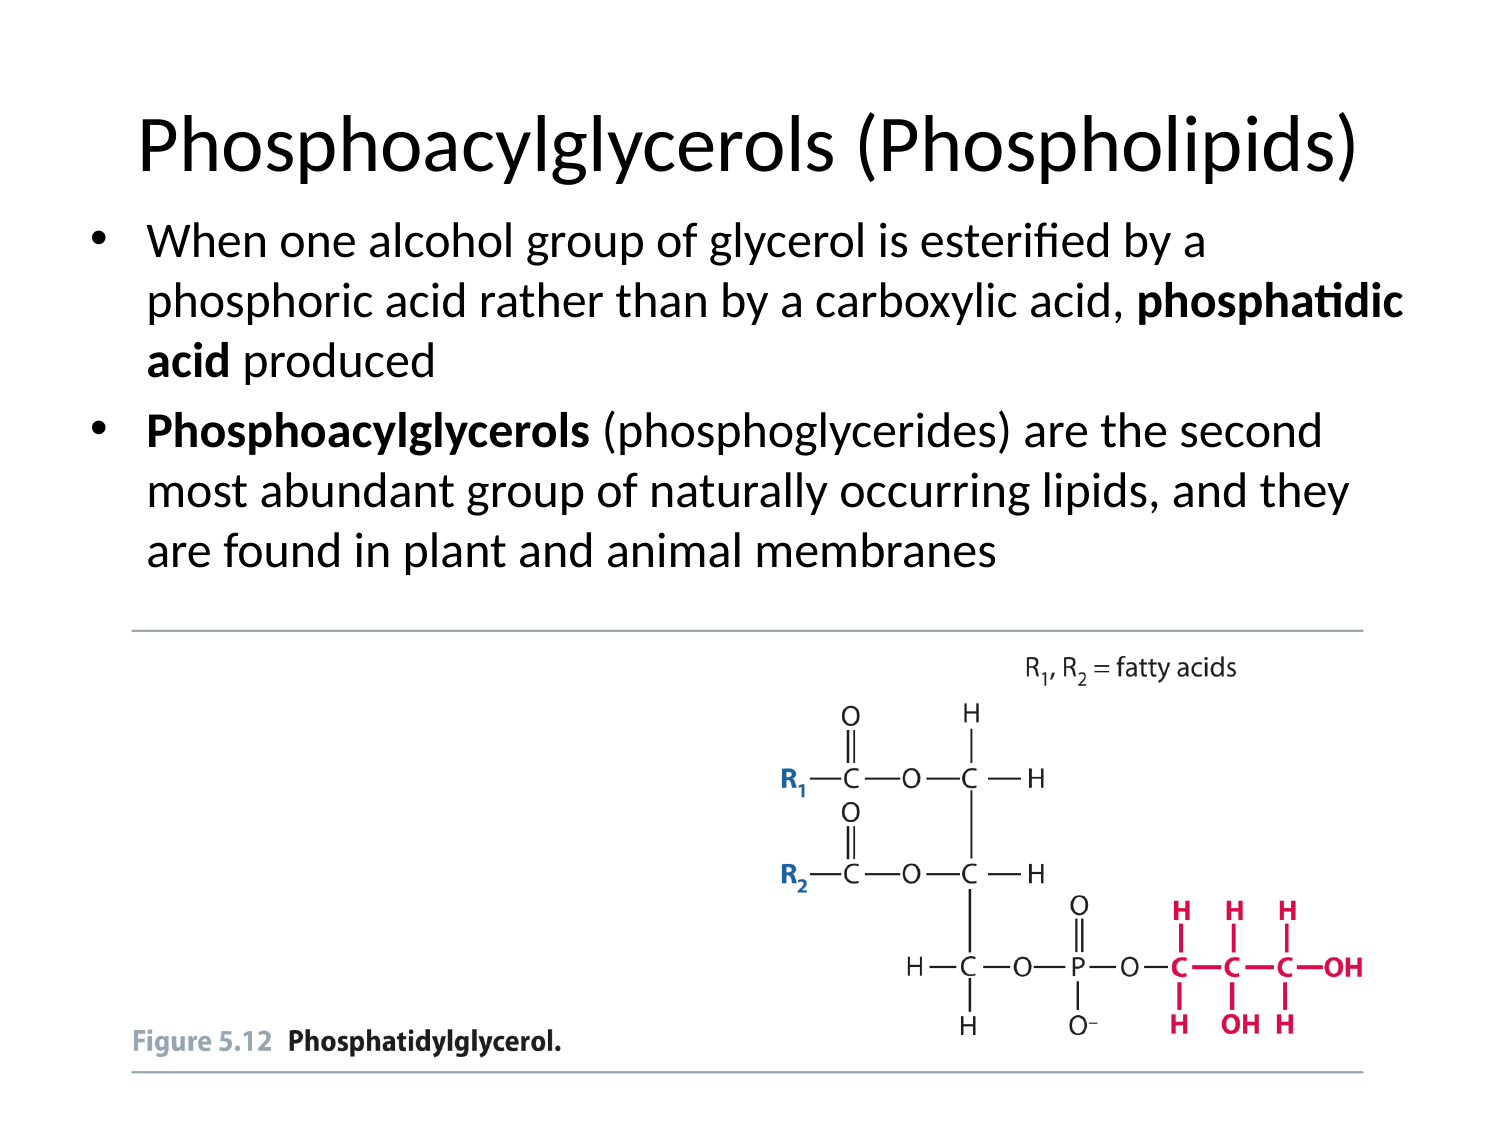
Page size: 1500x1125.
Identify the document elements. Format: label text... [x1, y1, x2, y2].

picture [126, 614, 1374, 1082]
list When one alcohol group of glycerol is esterified by a phosphoric acid rather than by a carboxylic acid, phosphatidic acid produced Phosphoacylglycerols (phosphoglycerides) are the second most abundant group of naturally occurring lipids, and they are found in plant and animal membranes [75, 200, 1425, 943]
title Phosphoacylglycerols (Phospholipids) [75, 45, 1425, 200]
